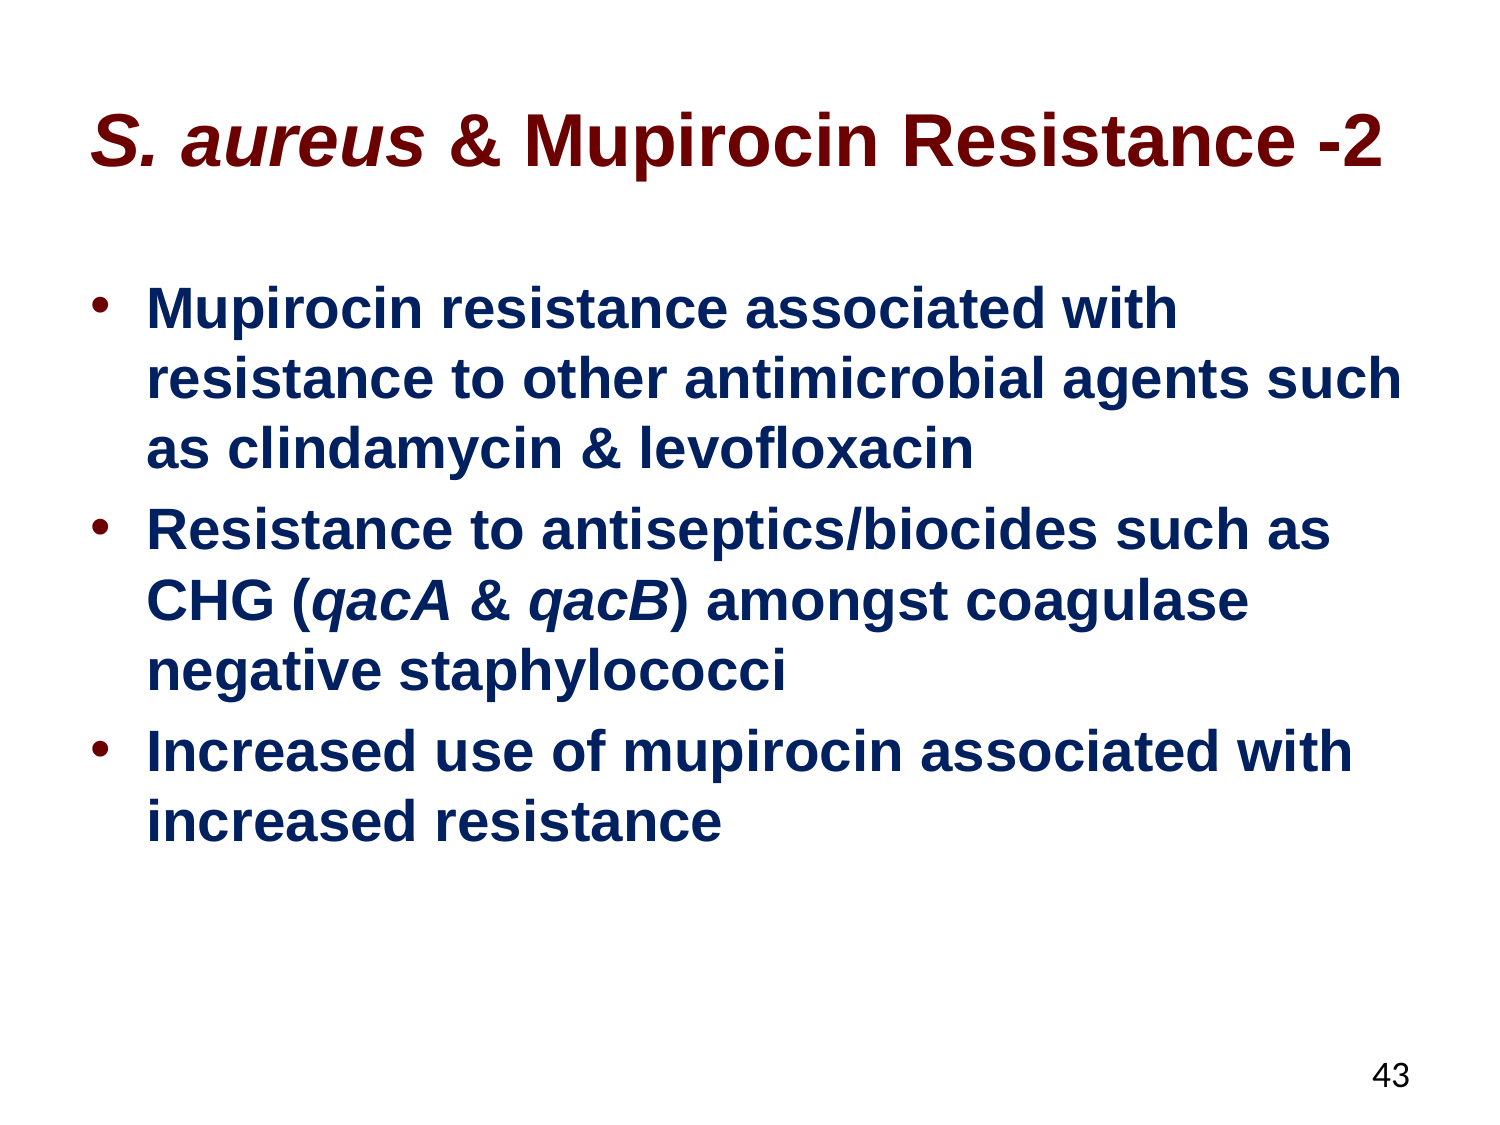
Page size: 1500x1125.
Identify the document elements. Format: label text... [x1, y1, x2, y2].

slide_number 43 [1074, 1042, 1425, 1103]
list Mupirocin resistance associated with resistance to other antimicrobial agents such as clindamycin & levofloxacin Resistance to antiseptics/biocides such as CHG (qacA & qacB) amongst coagulase negative staphylococci Increased use of mupirocin associated with increased resistance [75, 262, 1425, 1005]
title S. aureus & Mupirocin Resistance -2 [2, 42, 1474, 231]
